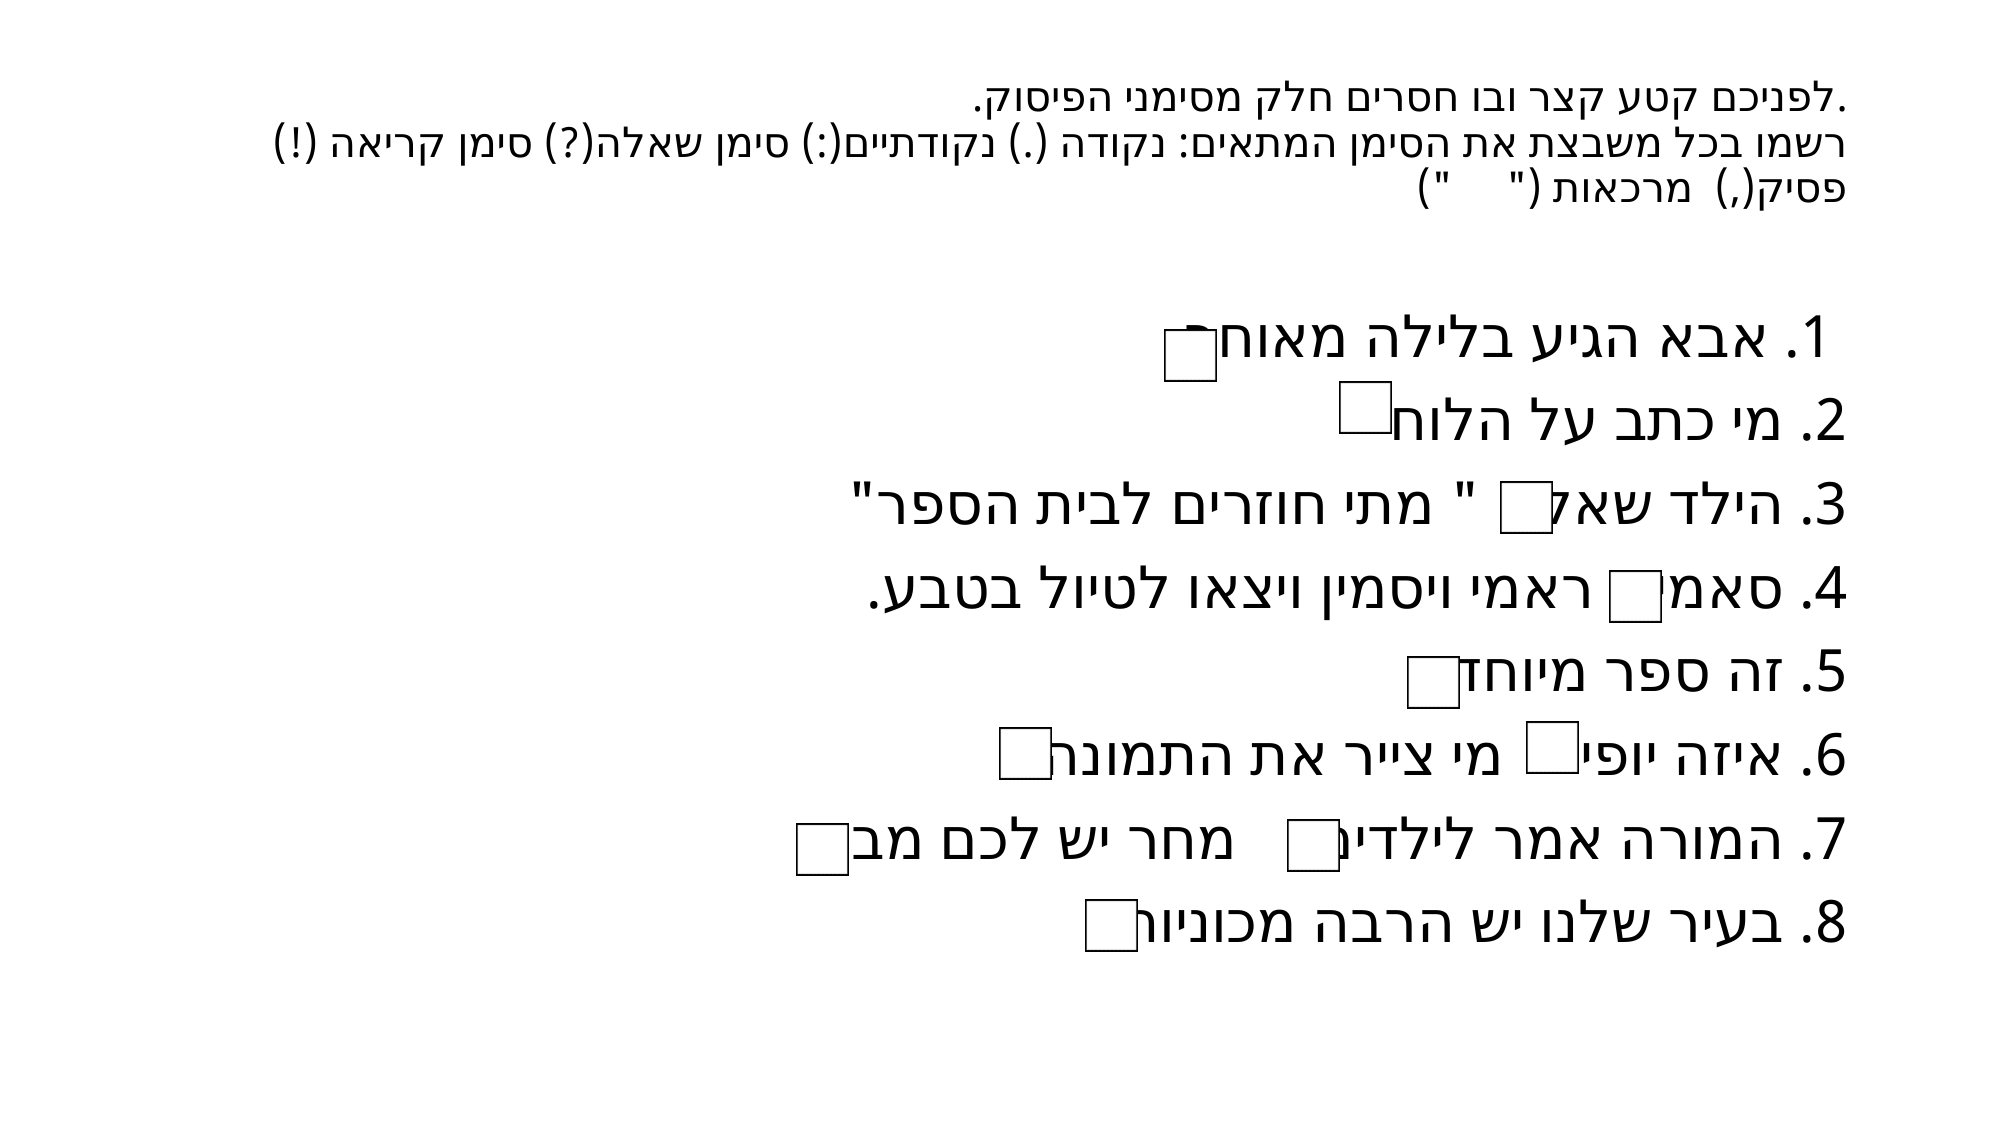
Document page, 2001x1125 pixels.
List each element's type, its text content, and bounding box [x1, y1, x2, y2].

picture [1287, 819, 1340, 872]
picture [1339, 381, 1392, 434]
picture [999, 727, 1052, 780]
picture [1407, 656, 1460, 709]
picture [1500, 481, 1553, 534]
picture [1164, 329, 1217, 382]
picture [1526, 721, 1579, 774]
picture [1085, 899, 1138, 952]
picture [796, 823, 849, 876]
picture [1609, 570, 1662, 623]
list 1. אבא הגיע בלילה מאוחר 2. מי כתב על הלוח 3. הילד שאל " מתי חוזרים לבית הספר" 4. סאמי ראמי ויסמין ויצאו לטיול בטבע. 5. זה ספר מיוחד 6. איזה יופי מי צייר את התמונה 7. המורה אמר לילדים: מחר יש לכם מבחן 8. בעיר שלנו יש הרבה מכוניות [137, 299, 1863, 1014]
title .לפניכם קטע קצר ובו חסרים חלק מסימני הפיסוק. רשמו בכל משבצת את הסימן המתאים: נקודה (.) נקודתיים(:) סימן שאלה(?) סימן קריאה (!) פסיק(,) מרכאות (" ") [137, 59, 1863, 278]
